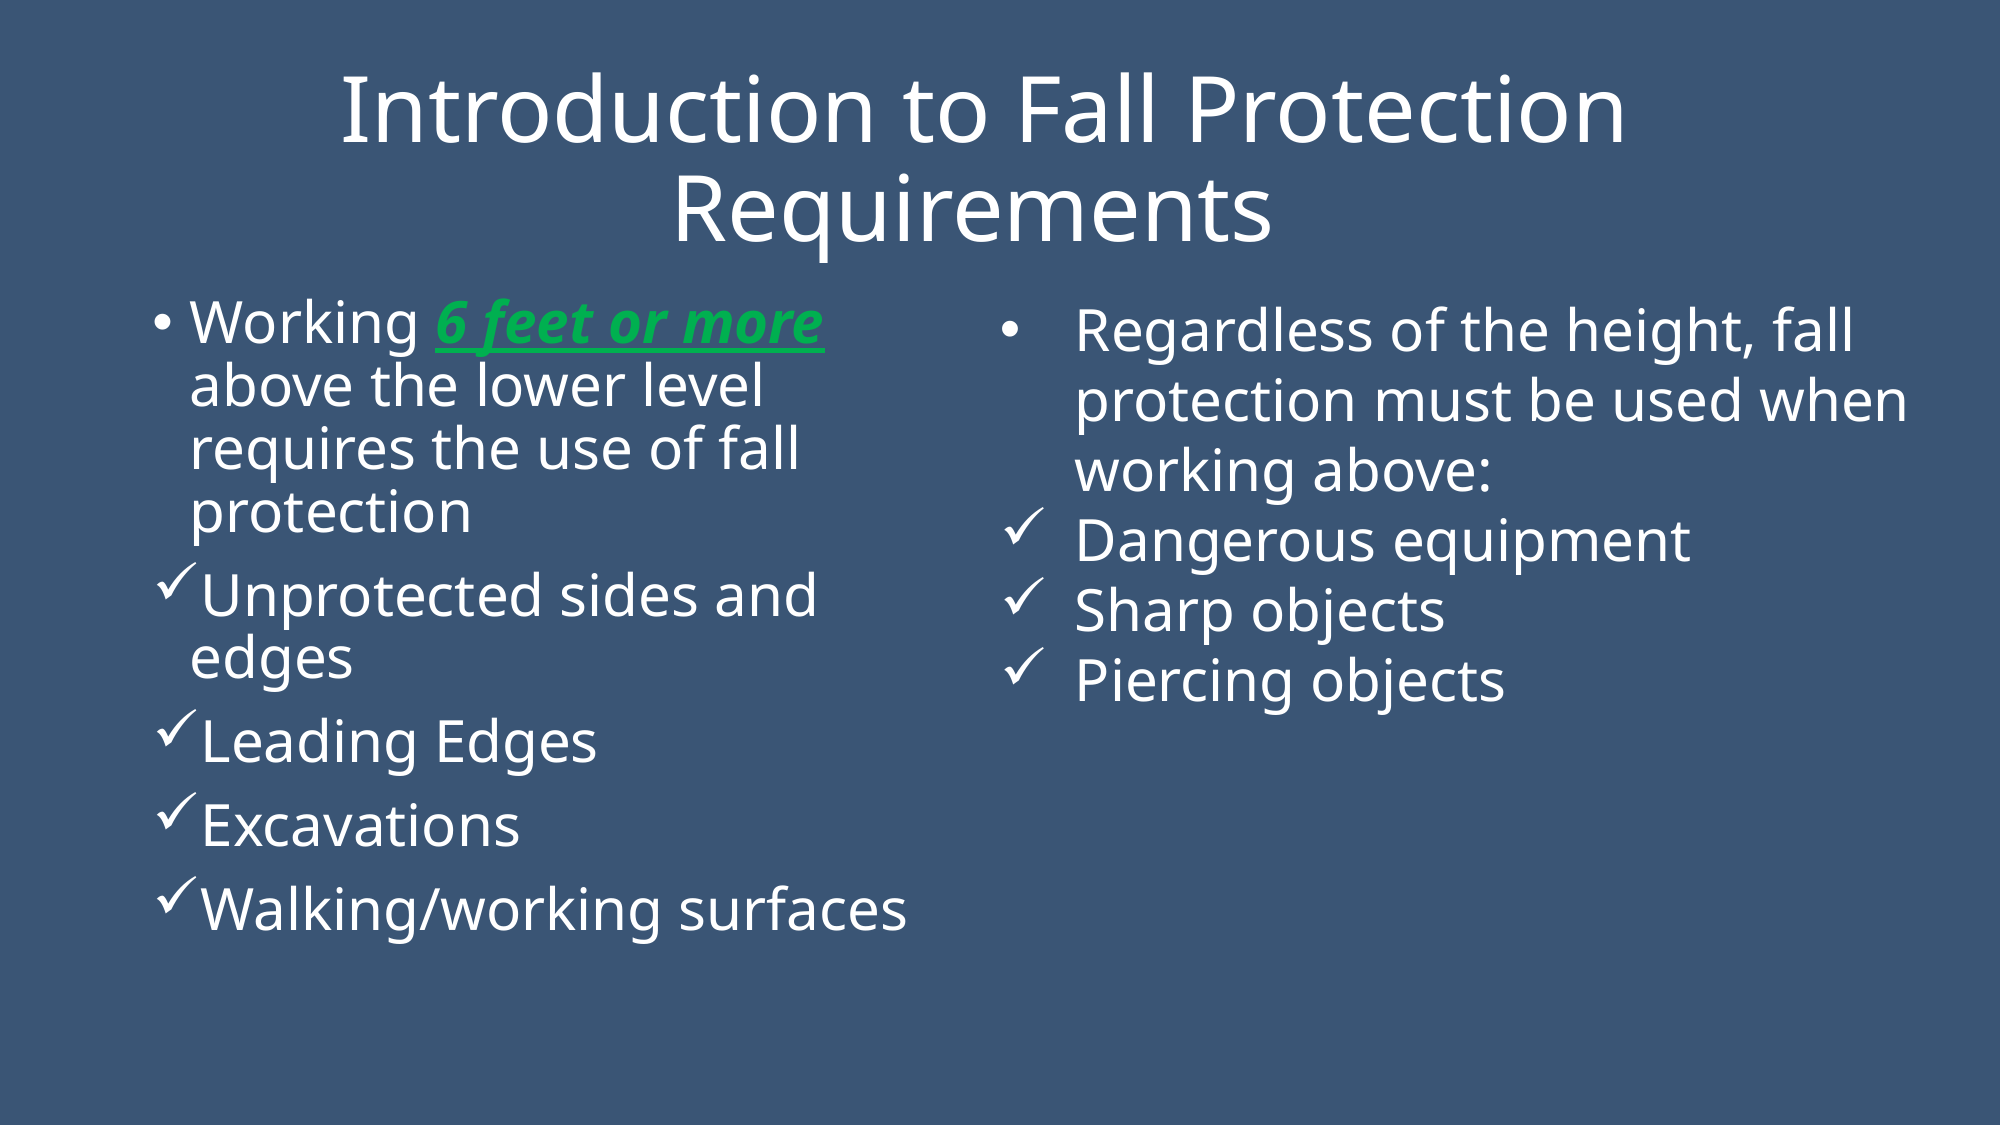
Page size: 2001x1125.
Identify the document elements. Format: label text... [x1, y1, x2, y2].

list Working 6 feet or more above the lower level requires the use of fall protection Unprotected sides and edges Leading Edges Excavations Walking/working surfaces [137, 286, 946, 973]
title Introduction to Fall Protection Requirements [63, 53, 1907, 271]
text_box Regardless of the height, fall protection must be used when working above: Dangerous equipment Sharp objects Piercing objects [985, 286, 1986, 721]
